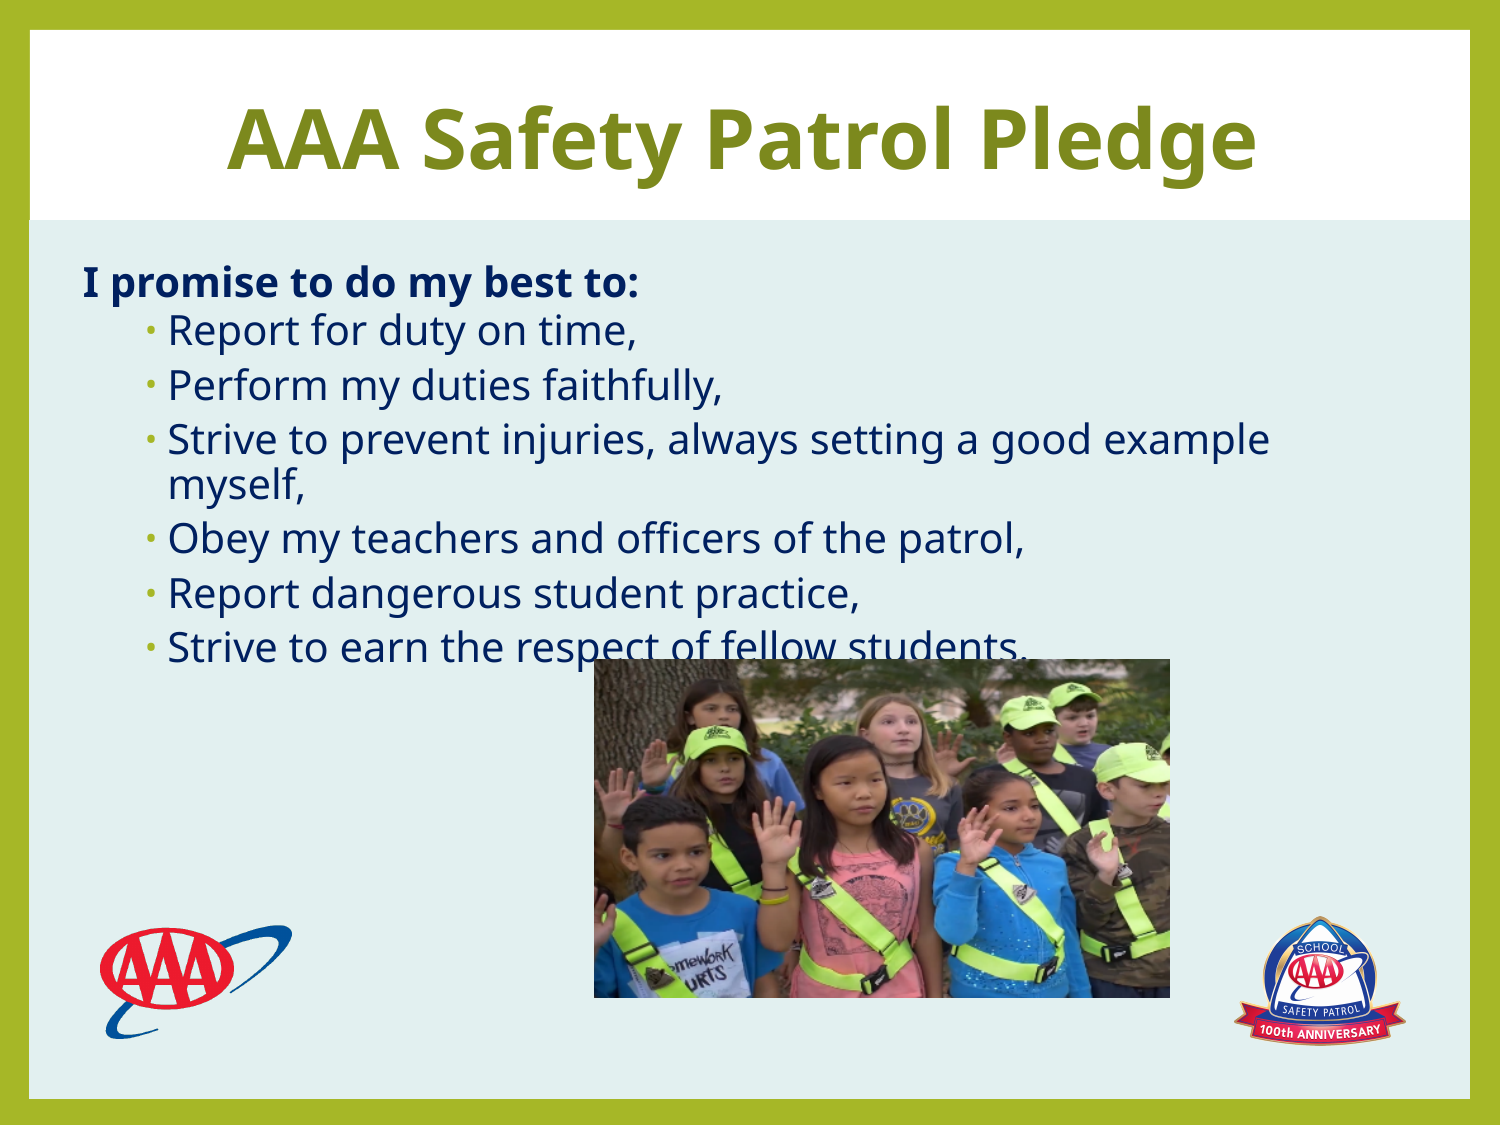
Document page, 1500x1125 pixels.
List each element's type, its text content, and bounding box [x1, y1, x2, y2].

picture [29, 220, 1470, 1099]
title AAA Safety Patrol Pledge [136, 31, 1352, 219]
